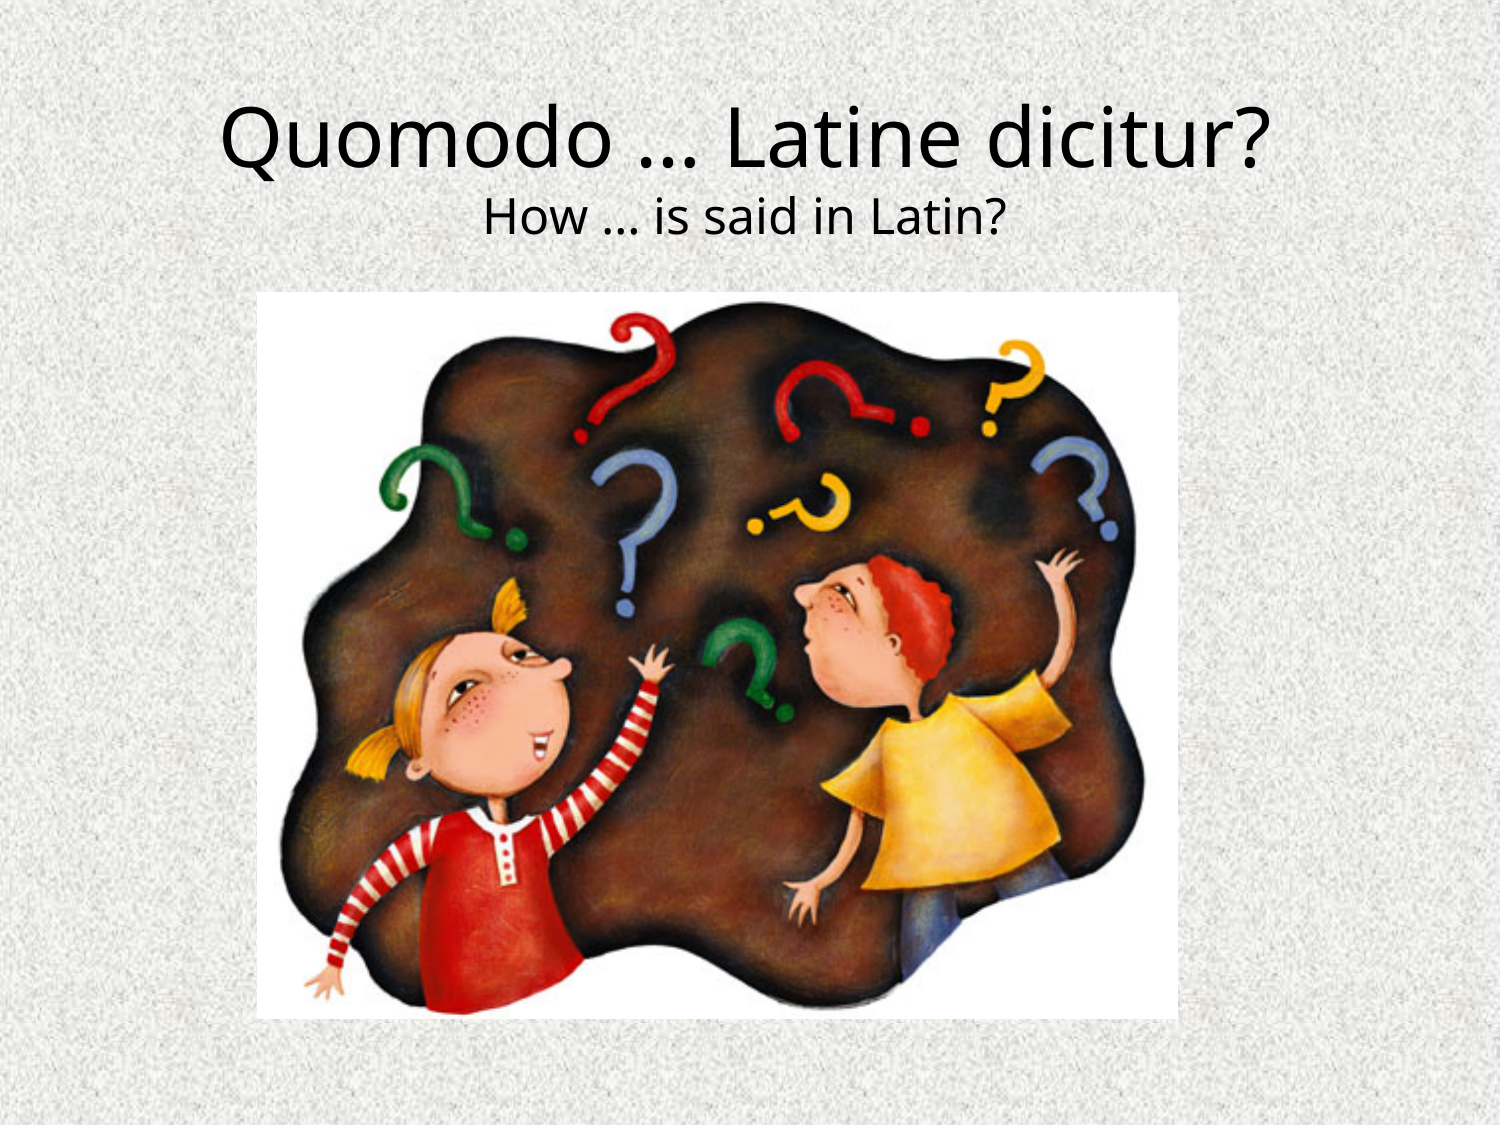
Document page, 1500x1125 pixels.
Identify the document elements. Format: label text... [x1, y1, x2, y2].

title Quomodo … Latine dicitur? How … is said in Latin? [70, 70, 1421, 258]
picture [0, 0, 1500, 1125]
